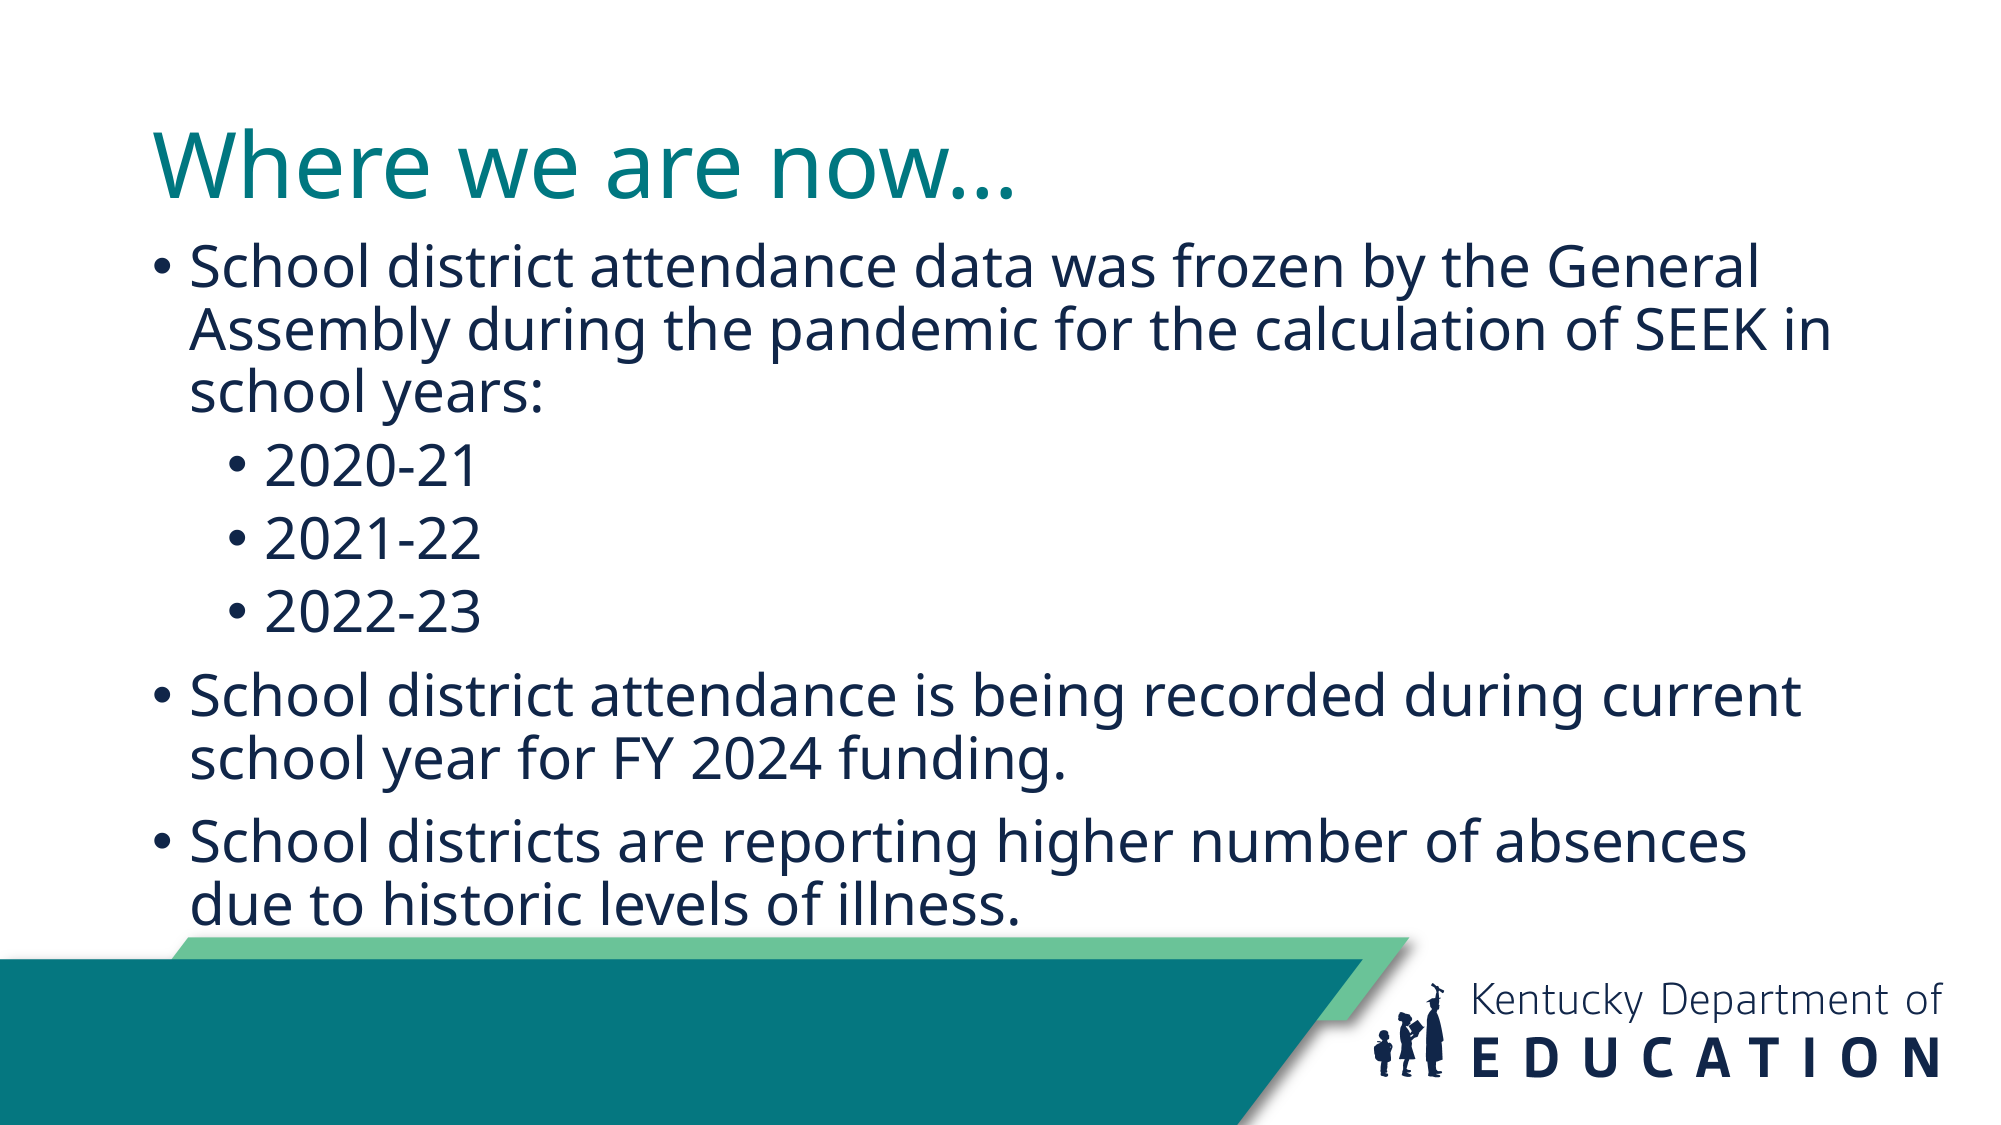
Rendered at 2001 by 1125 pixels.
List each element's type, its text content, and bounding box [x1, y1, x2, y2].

picture [0, 0, 2001, 1125]
title Where we are now… [137, 59, 1863, 229]
list School district attendance data was frozen by the General Assembly during the pandemic for the calculation of SEEK in school years: 2020-21 2021-22 2022-23 School district attendance is being recorded during current school year for FY 2024 funding. School districts are reporting higher number of absences due to historic levels of illness. [137, 229, 1863, 1014]
